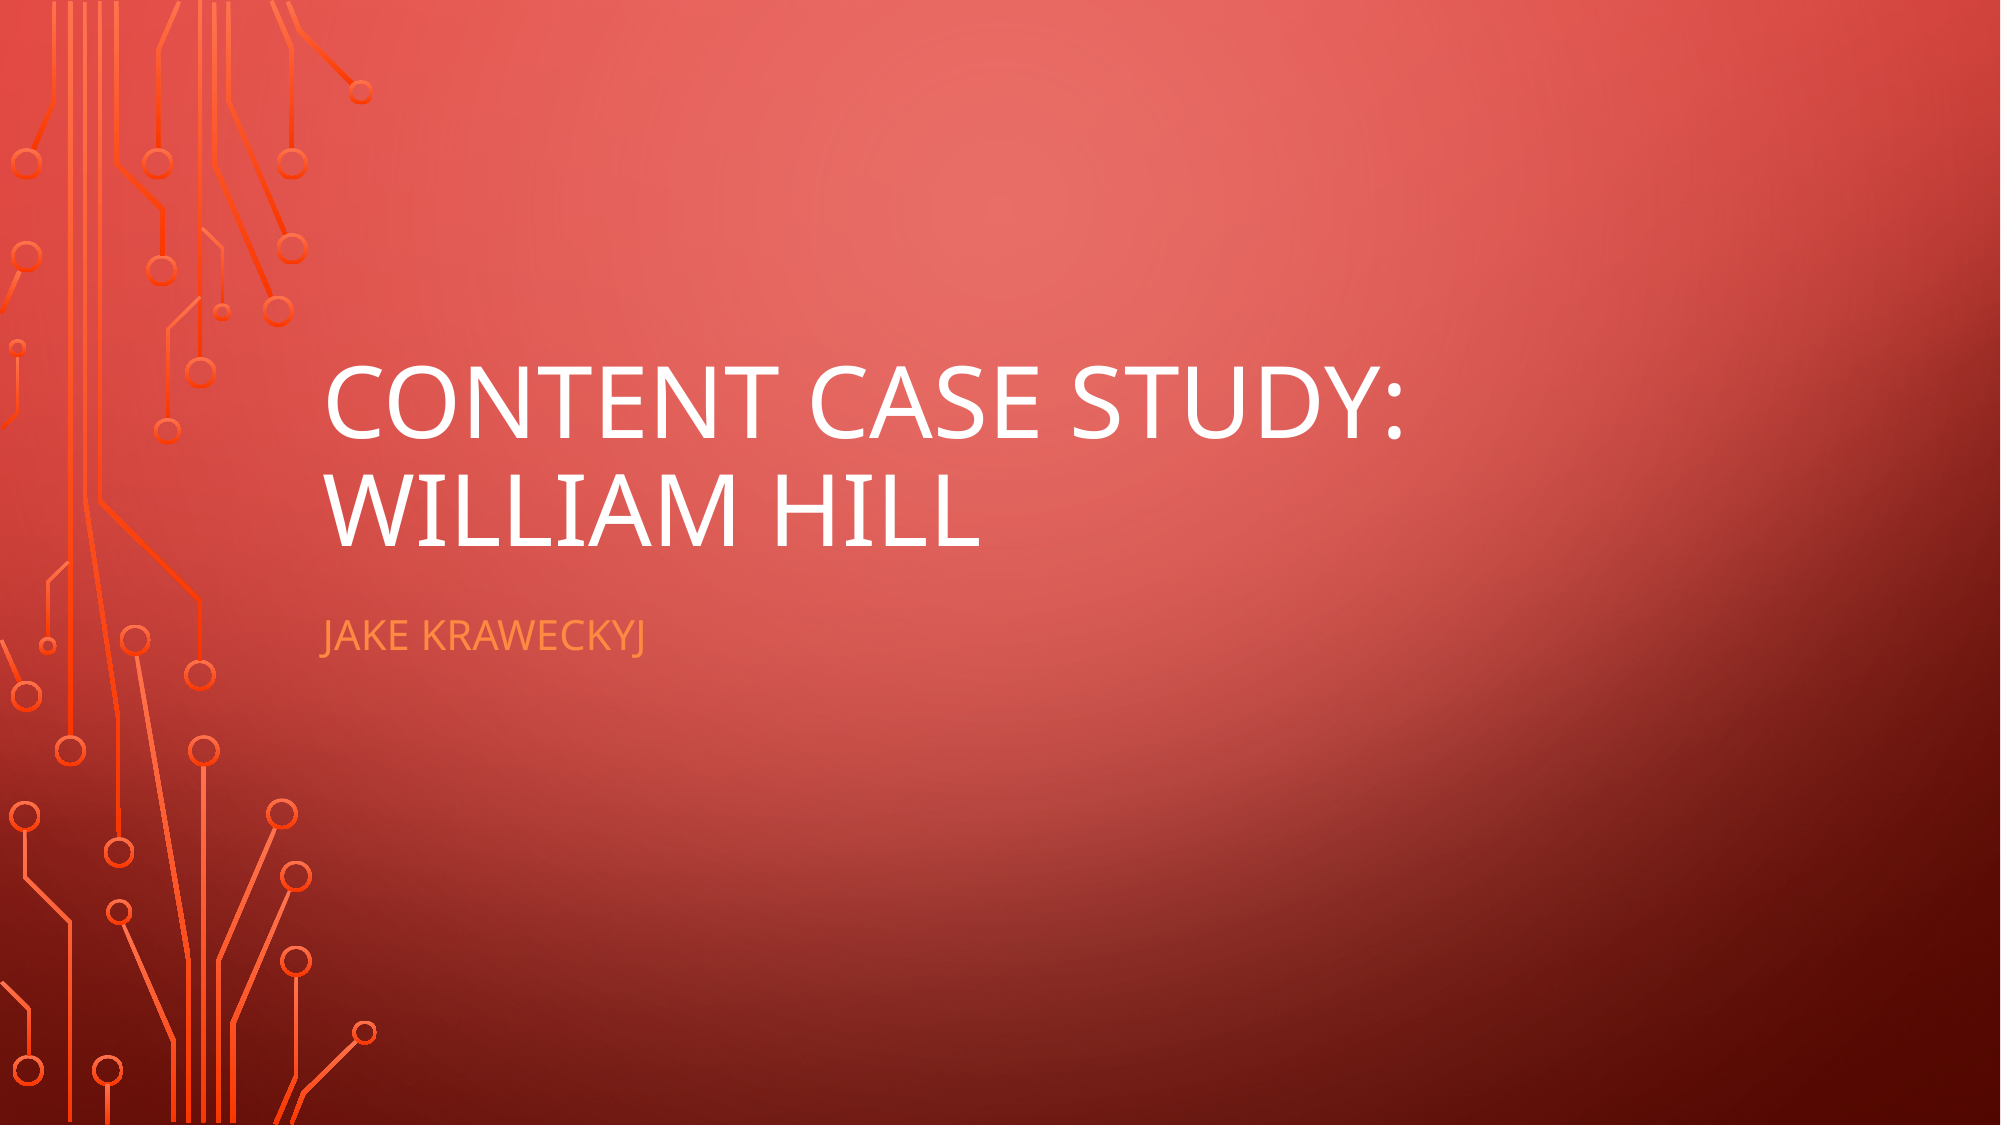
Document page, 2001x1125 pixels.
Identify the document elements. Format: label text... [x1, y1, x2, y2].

title Content case study: William hill [307, 184, 1750, 576]
subtitle Jake Kraweckyj [307, 590, 1750, 863]
